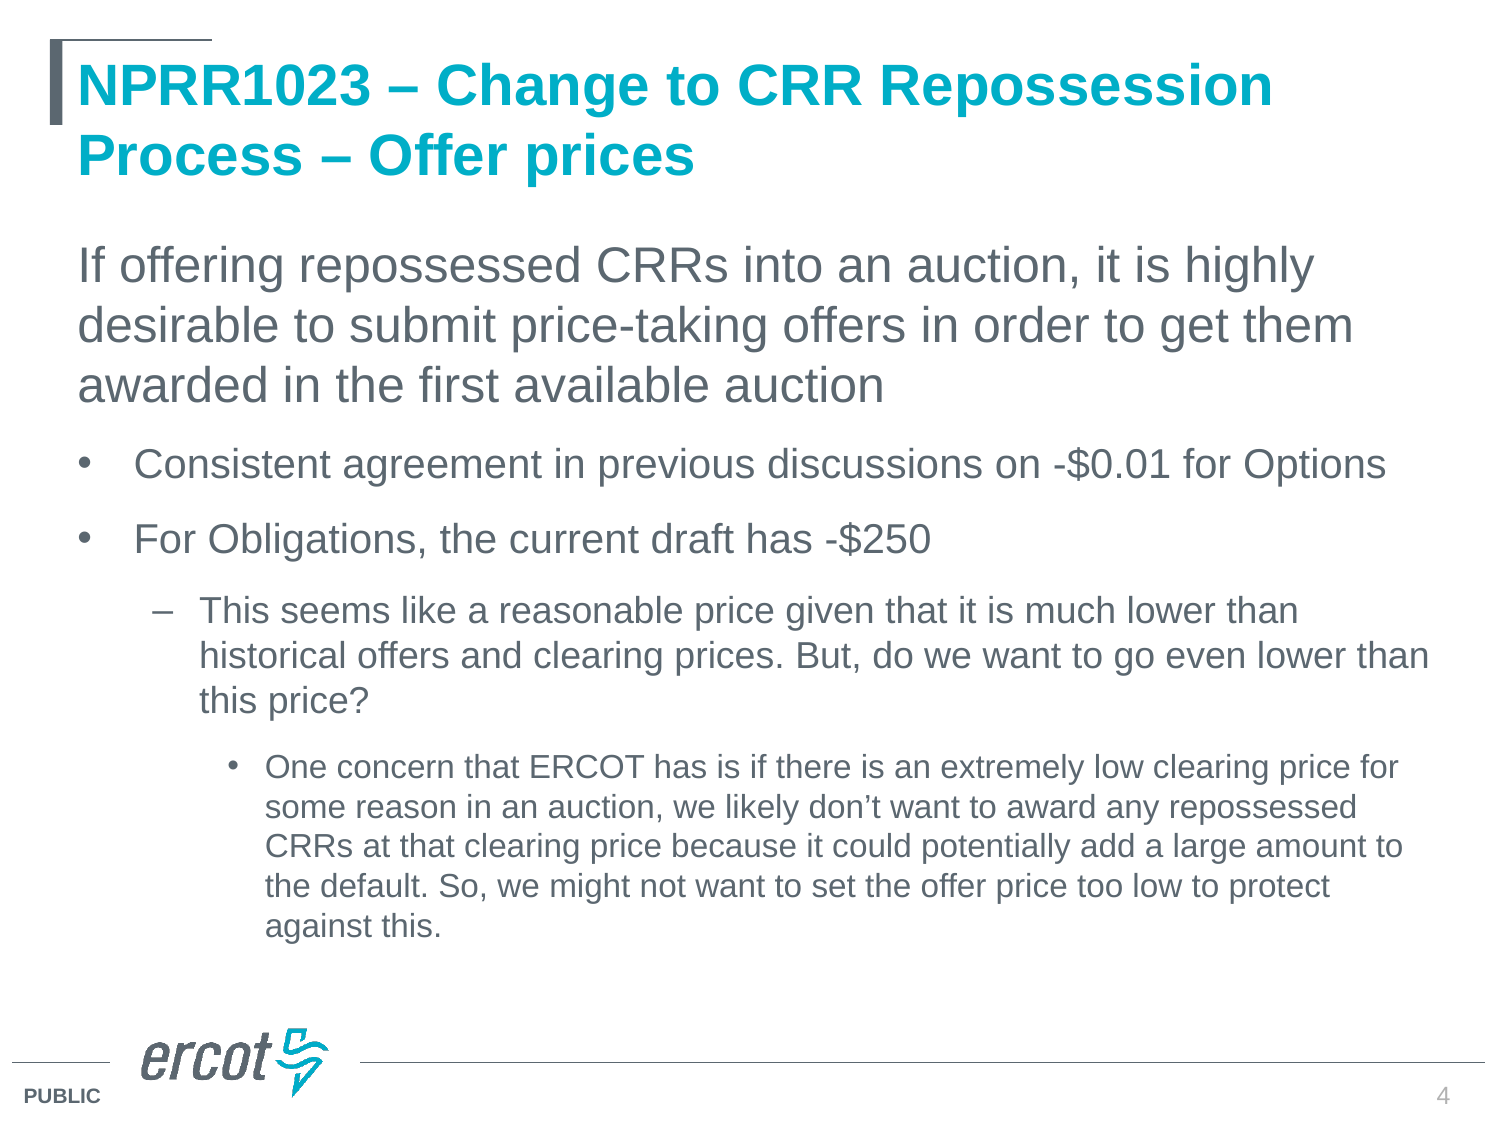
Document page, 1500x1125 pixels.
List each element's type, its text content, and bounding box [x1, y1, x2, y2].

picture [137, 1025, 332, 1100]
title NPRR1023 – Change to CRR Repossession Process – Offer prices [62, 39, 1450, 125]
list If offering repossessed CRRs into an auction, it is highly desirable to submit price-taking offers in order to get them awarded in the first available auction Consistent agreement in previous discussions on -$0.01 for Options For Obligations, the current draft has -$250 This seems like a reasonable price given that it is much lower than historical offers and clearing prices. But, do we want to go even lower than this price? One concern that ERCOT has is if there is an extremely low clearing price for some reason in an auction, we likely don’t want to award any repossessed CRRs at that clearing price because it could potentially add a large amount to the default. So, we might not want to set the offer price too low to protect against this. [62, 224, 1463, 1025]
slide_number 4 [1400, 1076, 1488, 1113]
